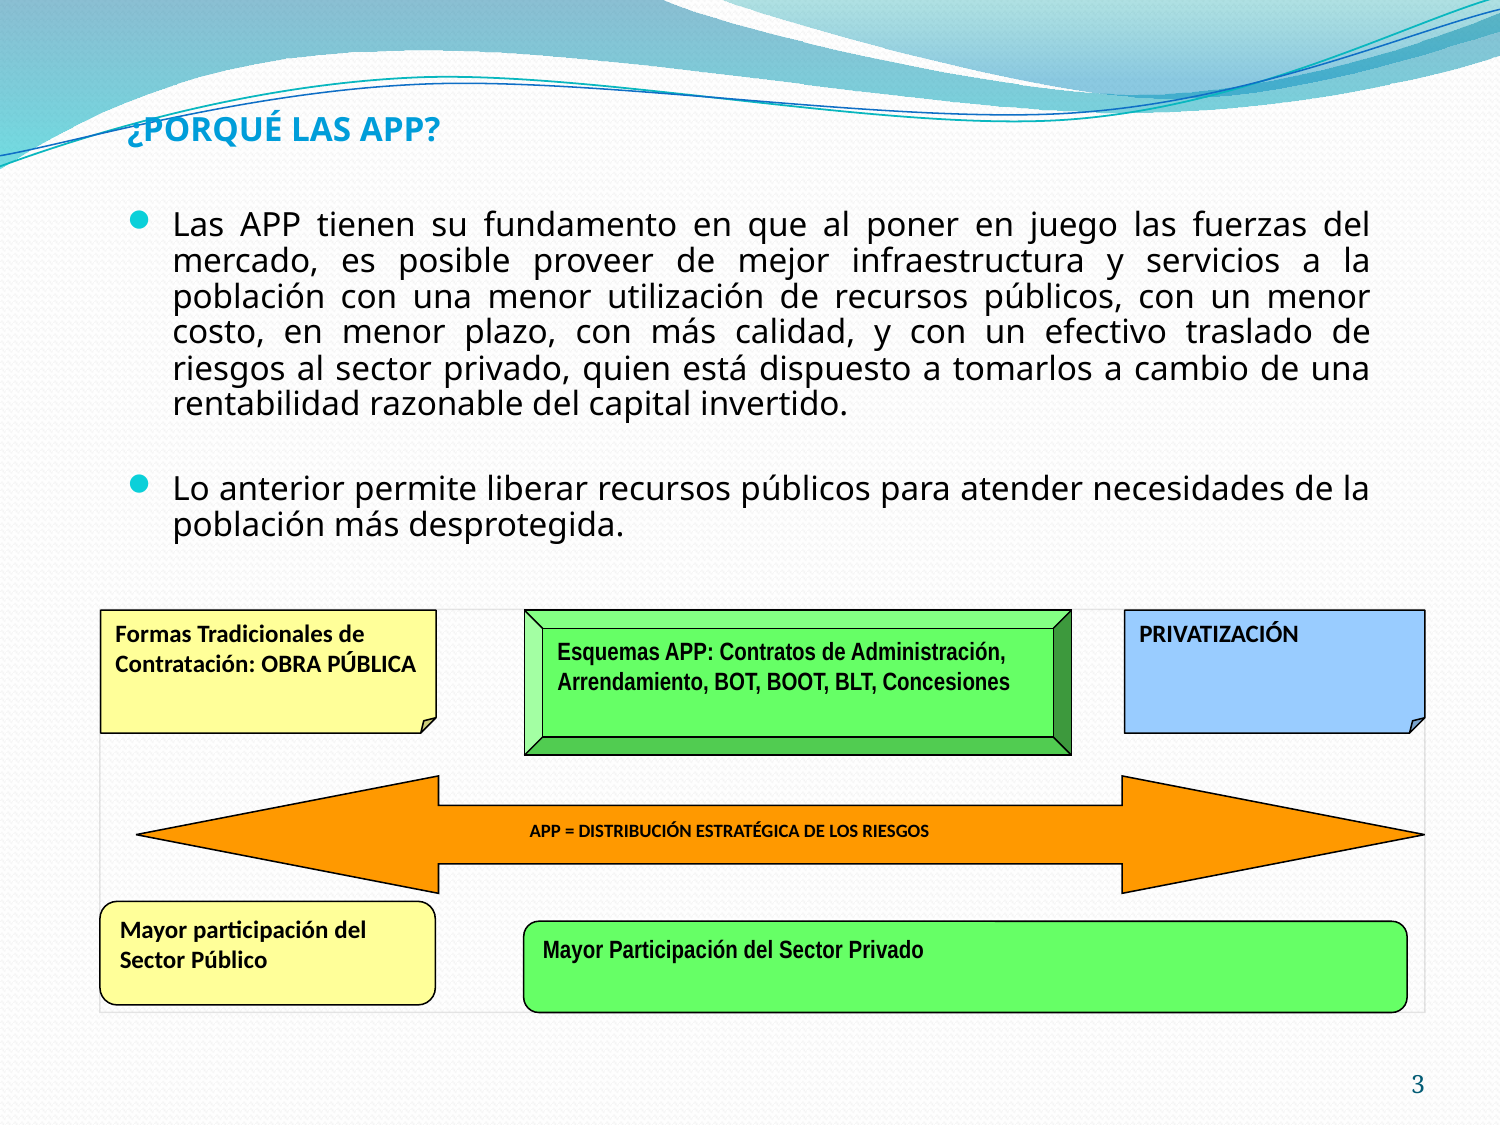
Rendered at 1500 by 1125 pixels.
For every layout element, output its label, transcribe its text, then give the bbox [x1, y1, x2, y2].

slide_number 3 [1299, 1042, 1425, 1103]
list ¿PORQUÉ LAS APP? Las APP tienen su fundamento en que al poner en juego las fuerzas del mercado, es posible proveer de mejor infraestructura y servicios a la población con una menor utilización de recursos públicos, con un menor costo, en menor plazo, con más calidad, y con un efectivo traslado de riesgos al sector privado, quien está dispuesto a tomarlos a cambio de una rentabilidad razonable del capital invertido. Lo anterior permite liberar recursos públicos para atender necesidades de la población más desprotegida. [112, 105, 1388, 586]
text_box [99, 609, 1426, 1013]
